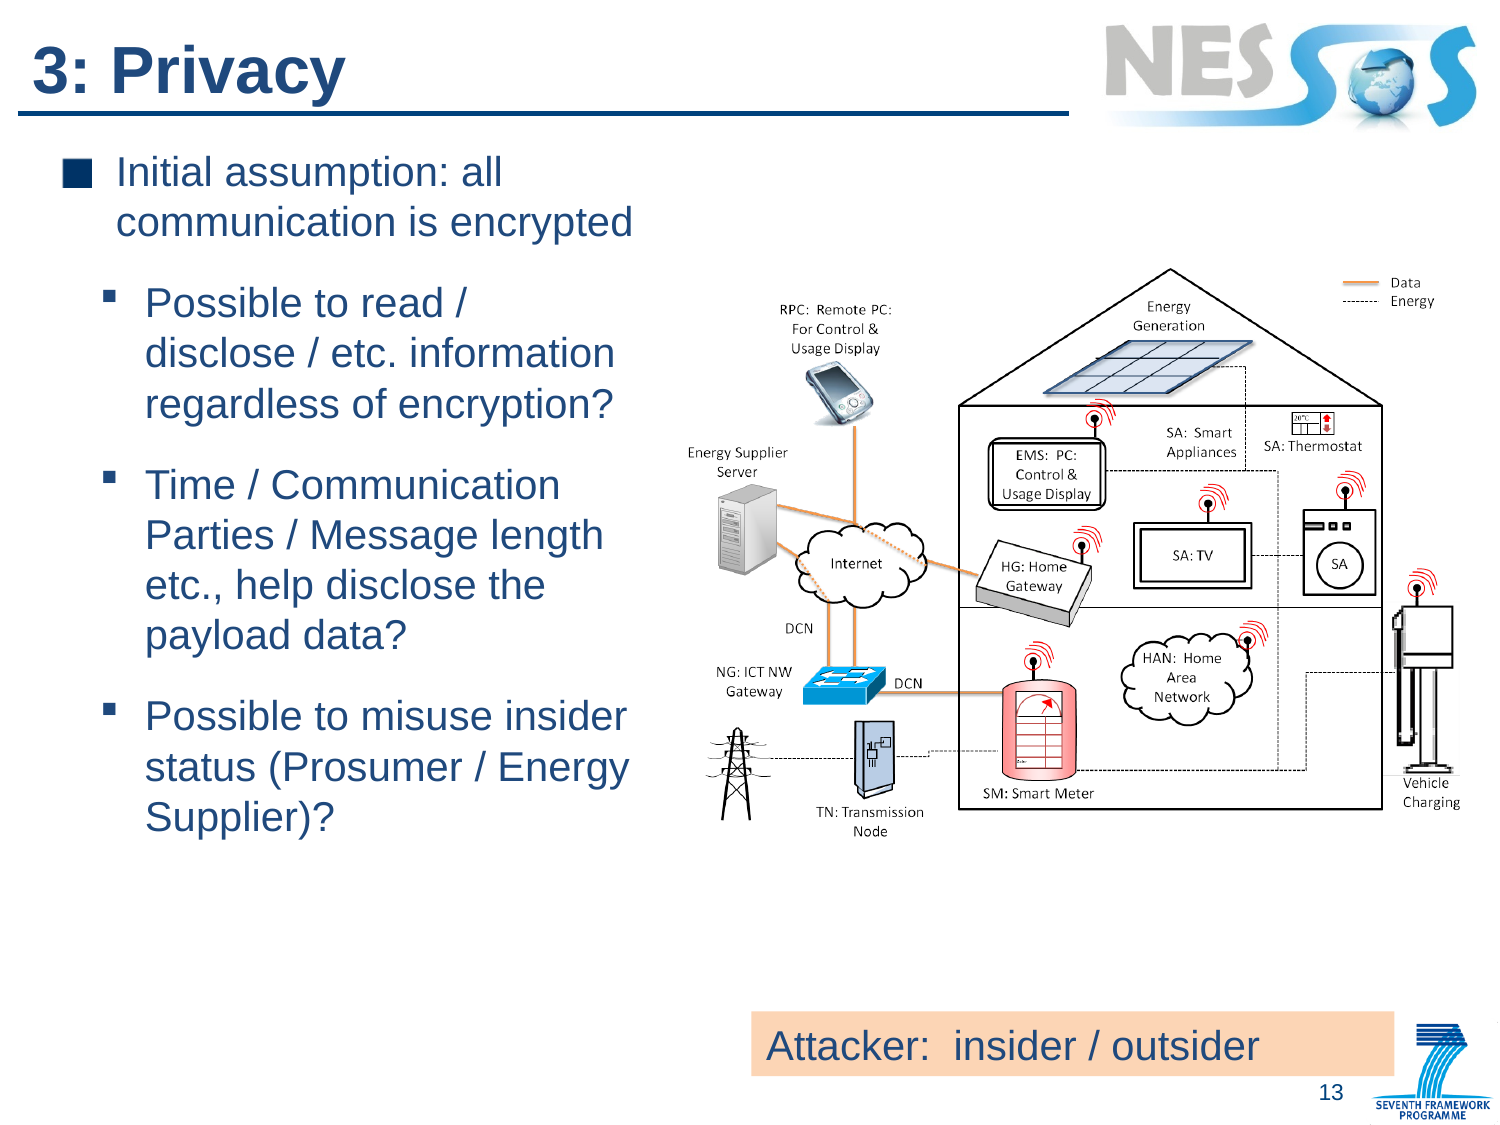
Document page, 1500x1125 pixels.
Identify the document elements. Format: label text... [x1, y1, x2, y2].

picture [1101, 23, 1477, 143]
picture [56, 152, 92, 188]
slide_number 13 [1234, 1077, 1359, 1118]
picture [677, 266, 1471, 846]
picture [1366, 1018, 1498, 1125]
title 3: Privacy [17, 19, 1069, 114]
list Initial assumption: all communication is encrypted Possible to read / disclose / etc. information regardless of encryption? Time / Communication Parties / Message length etc., help disclose the payload data? Possible to misuse insider status (Prosumer / Energy Supplier)? [41, 137, 668, 1047]
text_box Attacker: insider / outsider [751, 1011, 1395, 1077]
